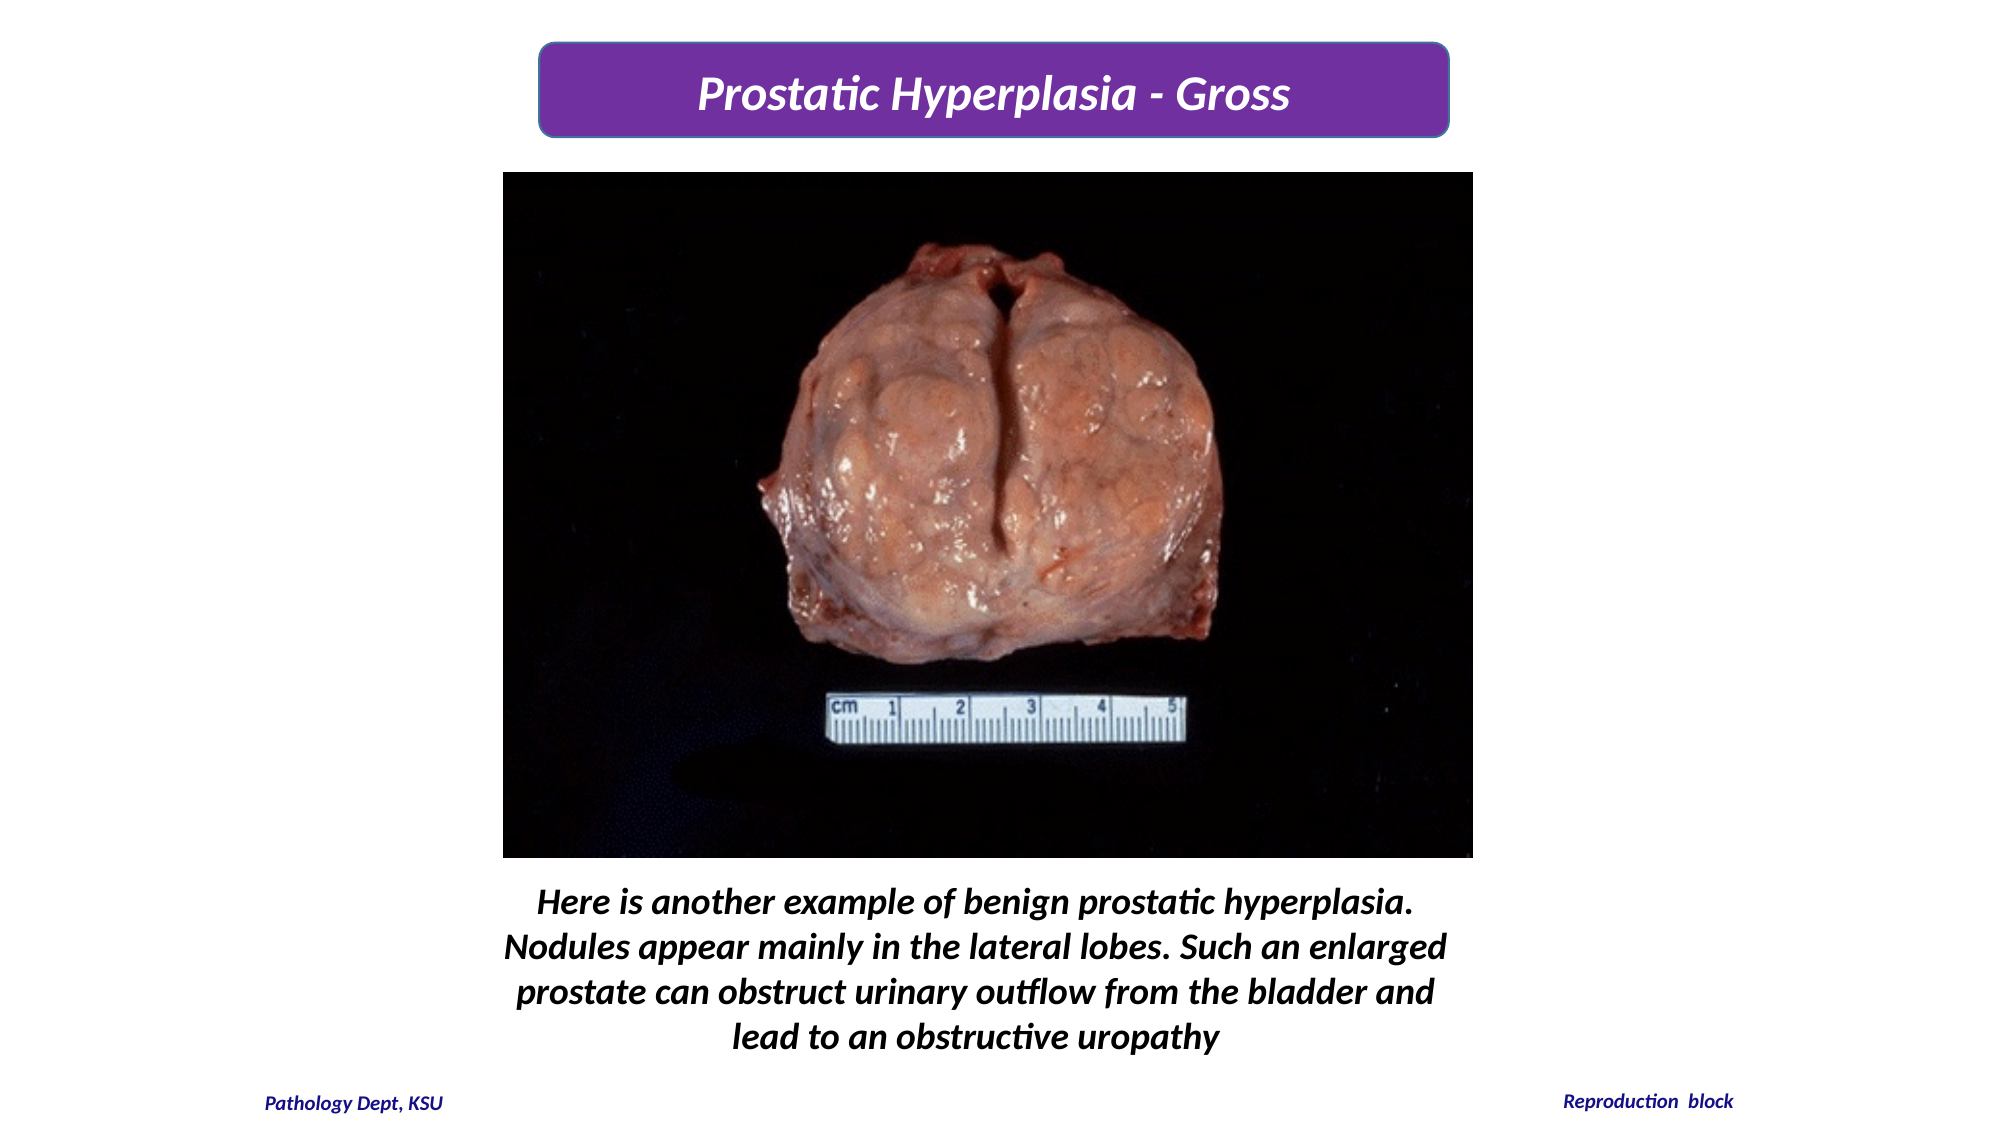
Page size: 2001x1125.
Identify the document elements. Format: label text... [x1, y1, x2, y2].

text_box Prostatic Hyperplasia - Gross [538, 41, 1450, 139]
text_box Here is another example of benign prostatic hyperplasia. Nodules appear mainly in the lateral lobes. Such an enlarged prostate can obstruct urinary outflow from the bladder and lead to an obstructive uropathy [480, 869, 1473, 1065]
text_box Pathology Dept, KSU [249, 1082, 492, 1122]
text_box Reproduction block [1494, 1080, 1749, 1121]
picture [503, 172, 1473, 858]
